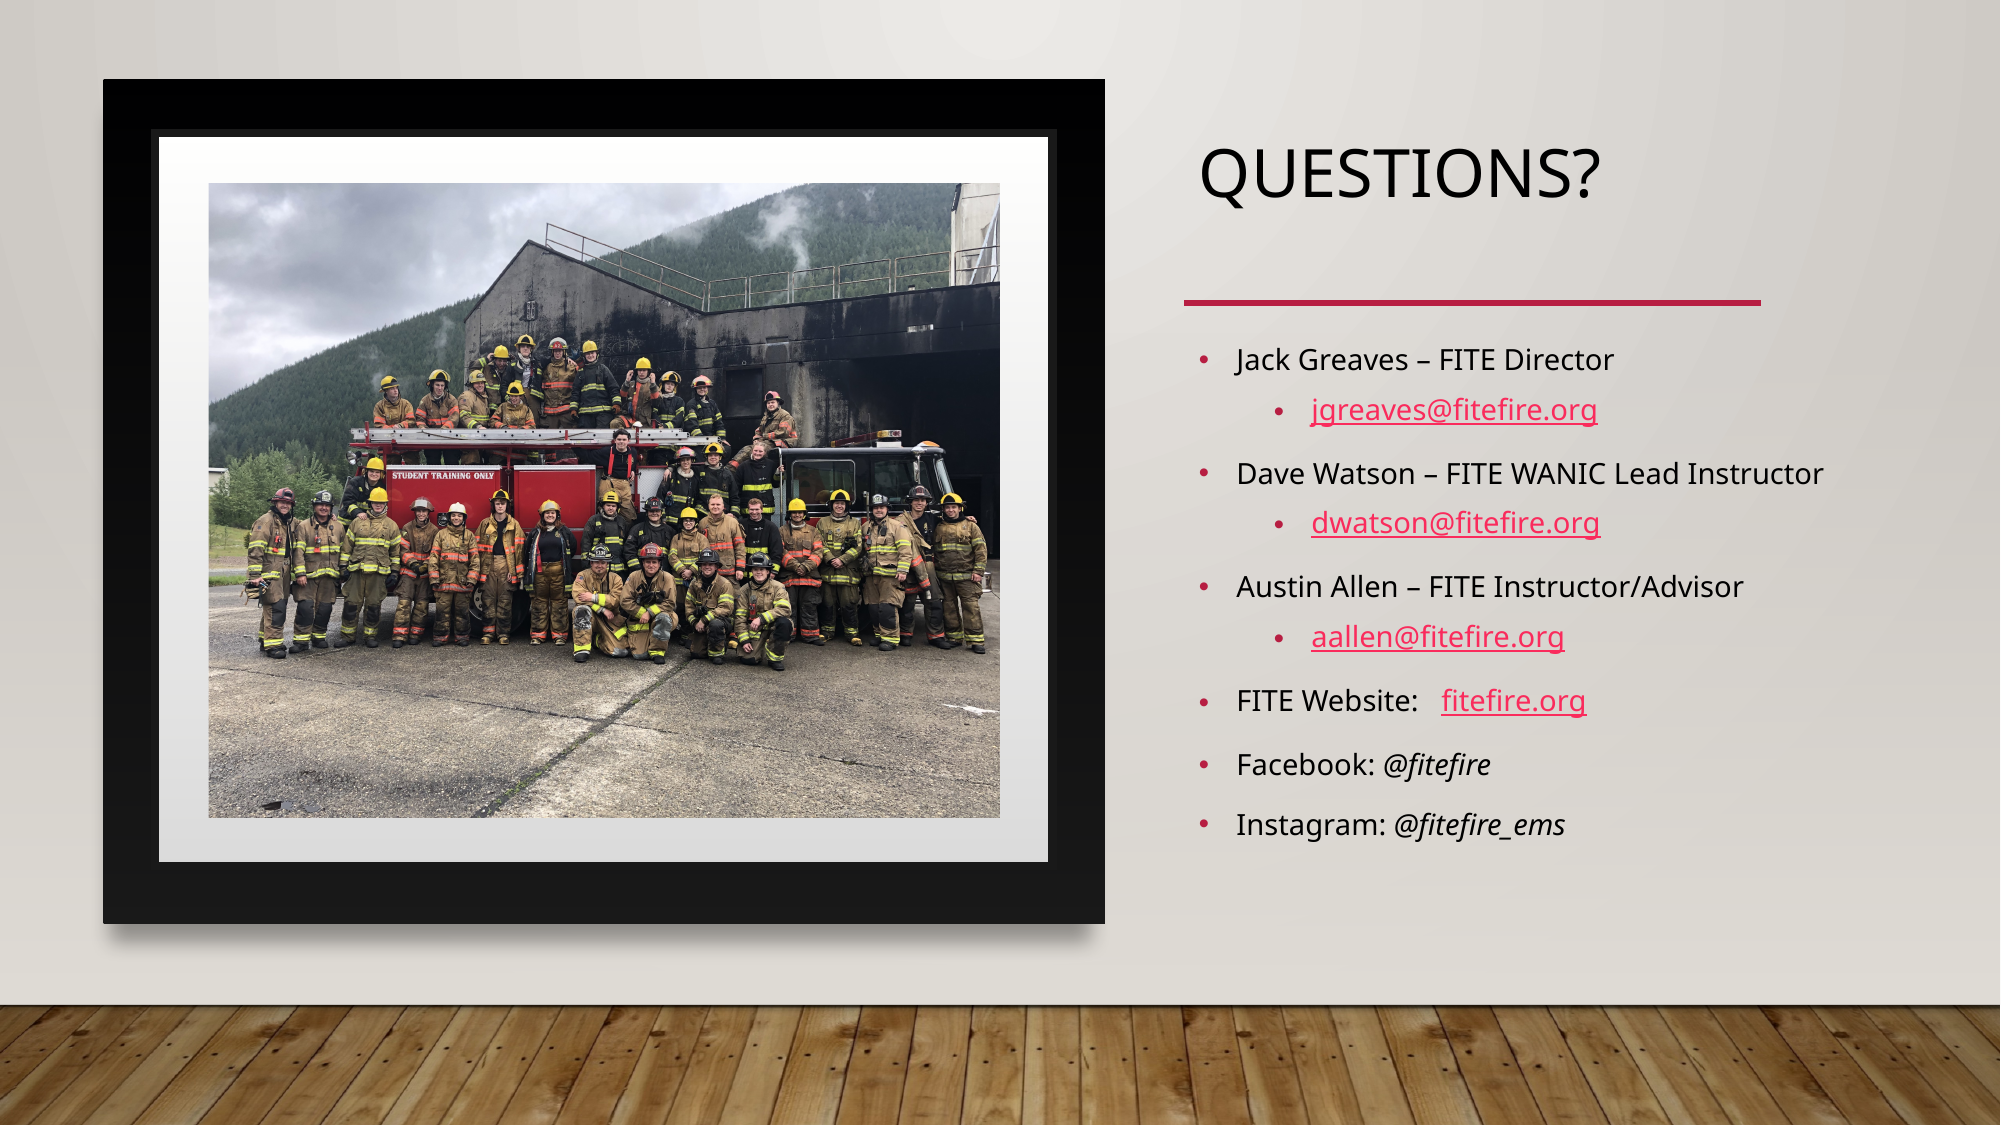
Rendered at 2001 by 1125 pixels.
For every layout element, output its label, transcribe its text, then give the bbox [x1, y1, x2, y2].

picture [208, 182, 1001, 818]
list Jack Greaves – FITE Director jgreaves@fitefire.org Dave Watson – FITE WANIC Lead Instructor dwatson@fitefire.org Austin Allen – FITE Instructor/Advisor aallen@fitefire.org FITE Website: fitefire.org Facebook: @fitefire Instagram: @fitefire_ems [1184, 330, 1845, 897]
text_box [0, 0, 2000, 330]
picture [0, 1006, 2000, 1125]
text_box [0, 330, 2000, 1004]
title Questions? [1184, 131, 1762, 302]
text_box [103, 78, 1106, 924]
